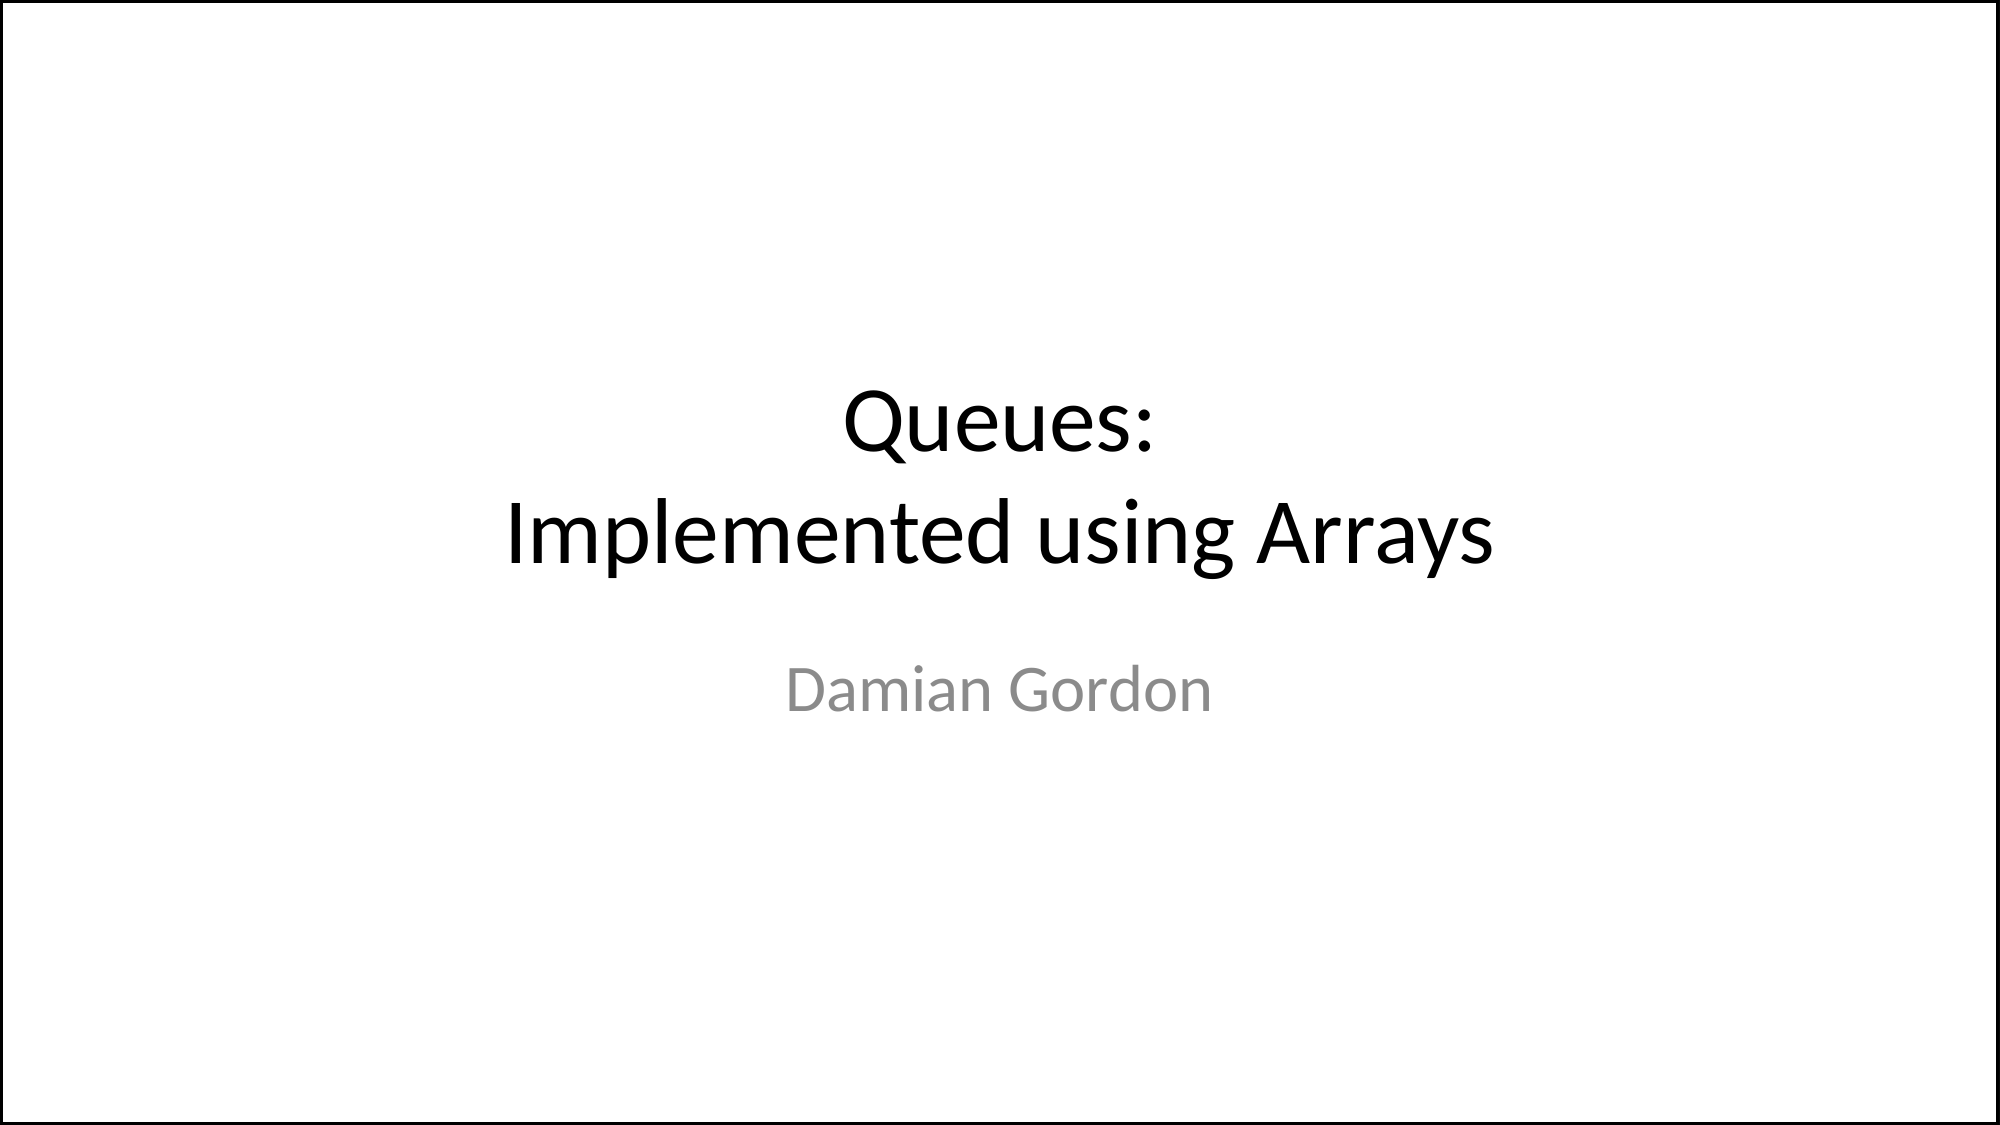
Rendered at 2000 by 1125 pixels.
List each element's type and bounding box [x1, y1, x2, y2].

text_box [0, 0, 2000, 1125]
